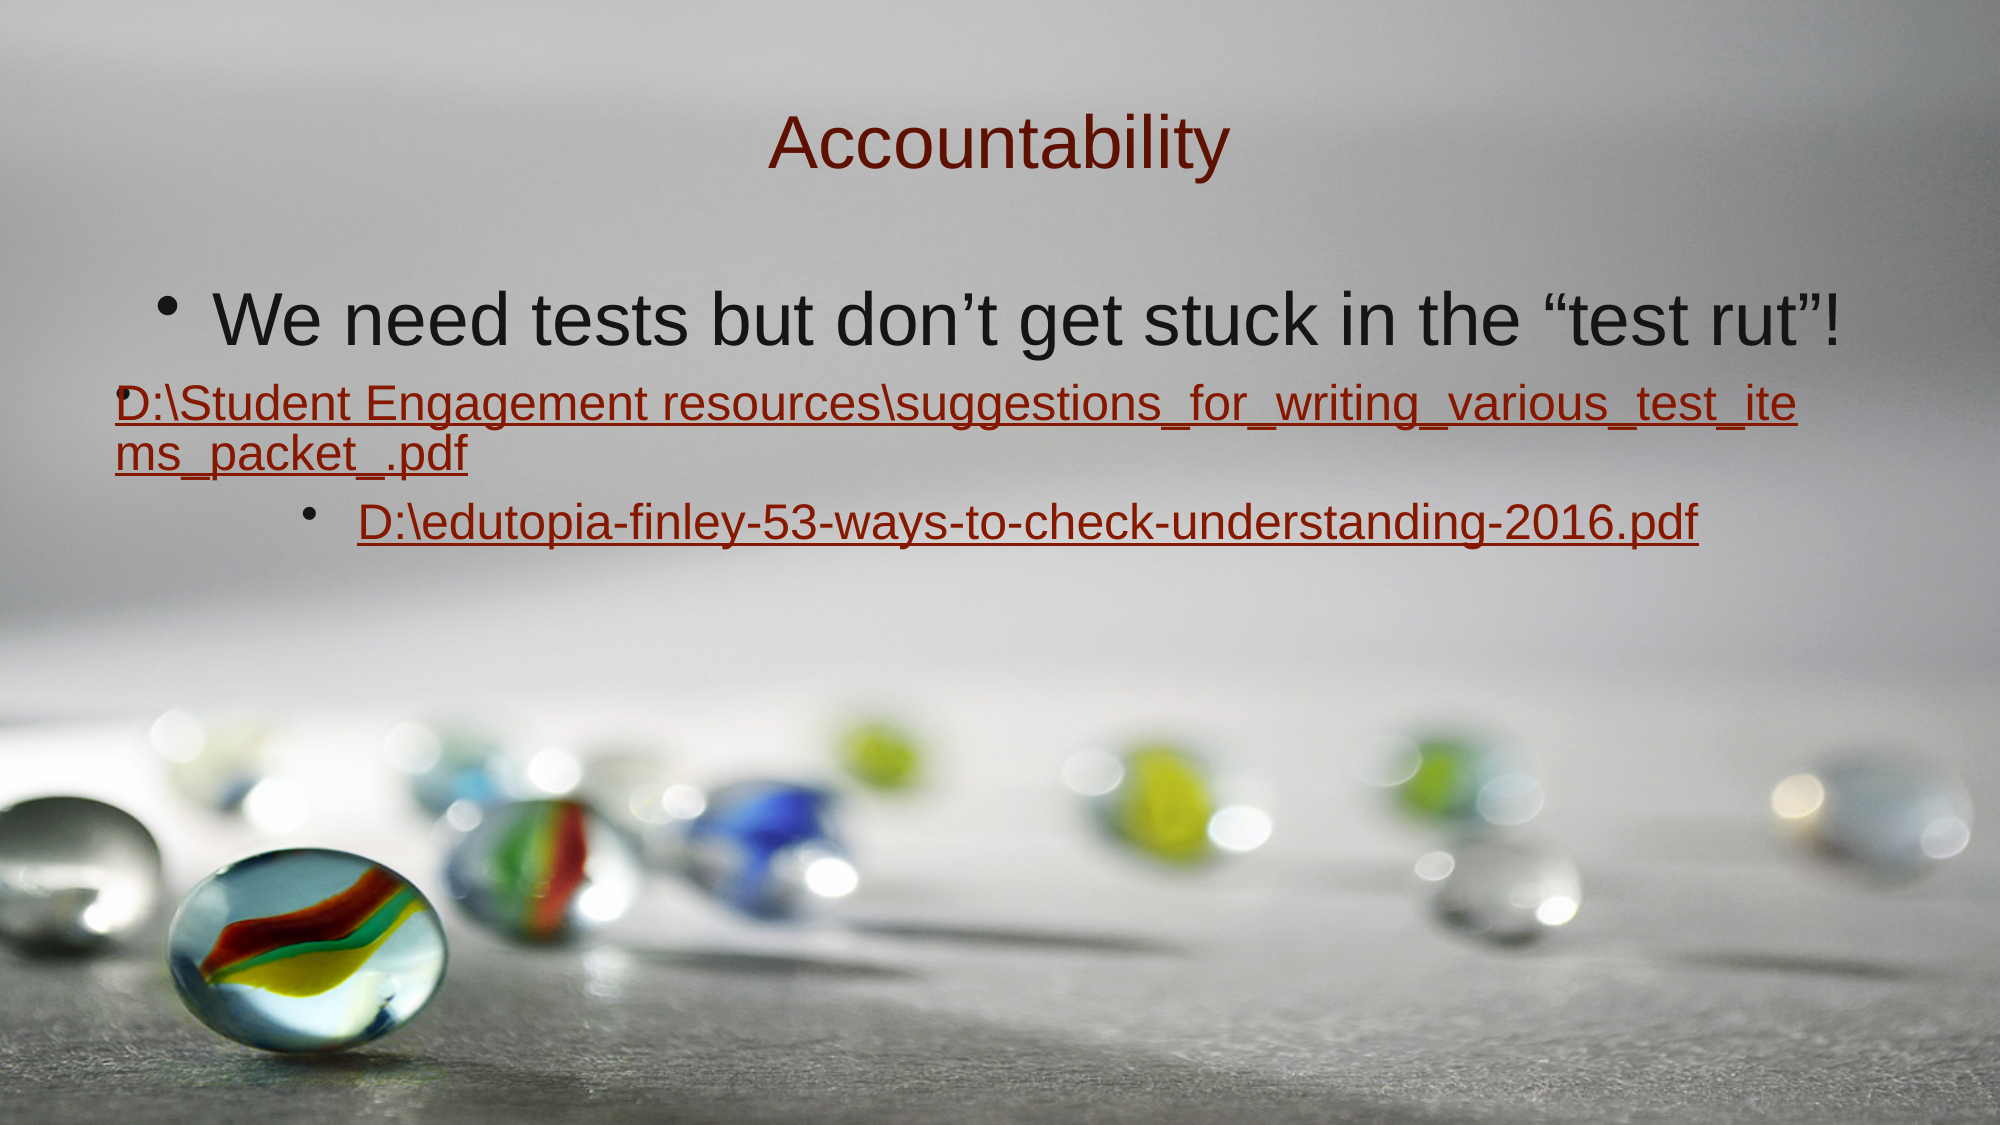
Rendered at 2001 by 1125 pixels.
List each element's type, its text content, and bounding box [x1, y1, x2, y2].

list We need tests but don’t get stuck in the “test rut”! D:\Student Engagement resources\suggestions_for_writing_various_test_items_packet_.pdf D:\edutopia-finley-53-ways-to-check-understanding-2016.pdf [99, 262, 1900, 1005]
title Accountability [99, 45, 1900, 233]
picture [0, 0, 2000, 1125]
